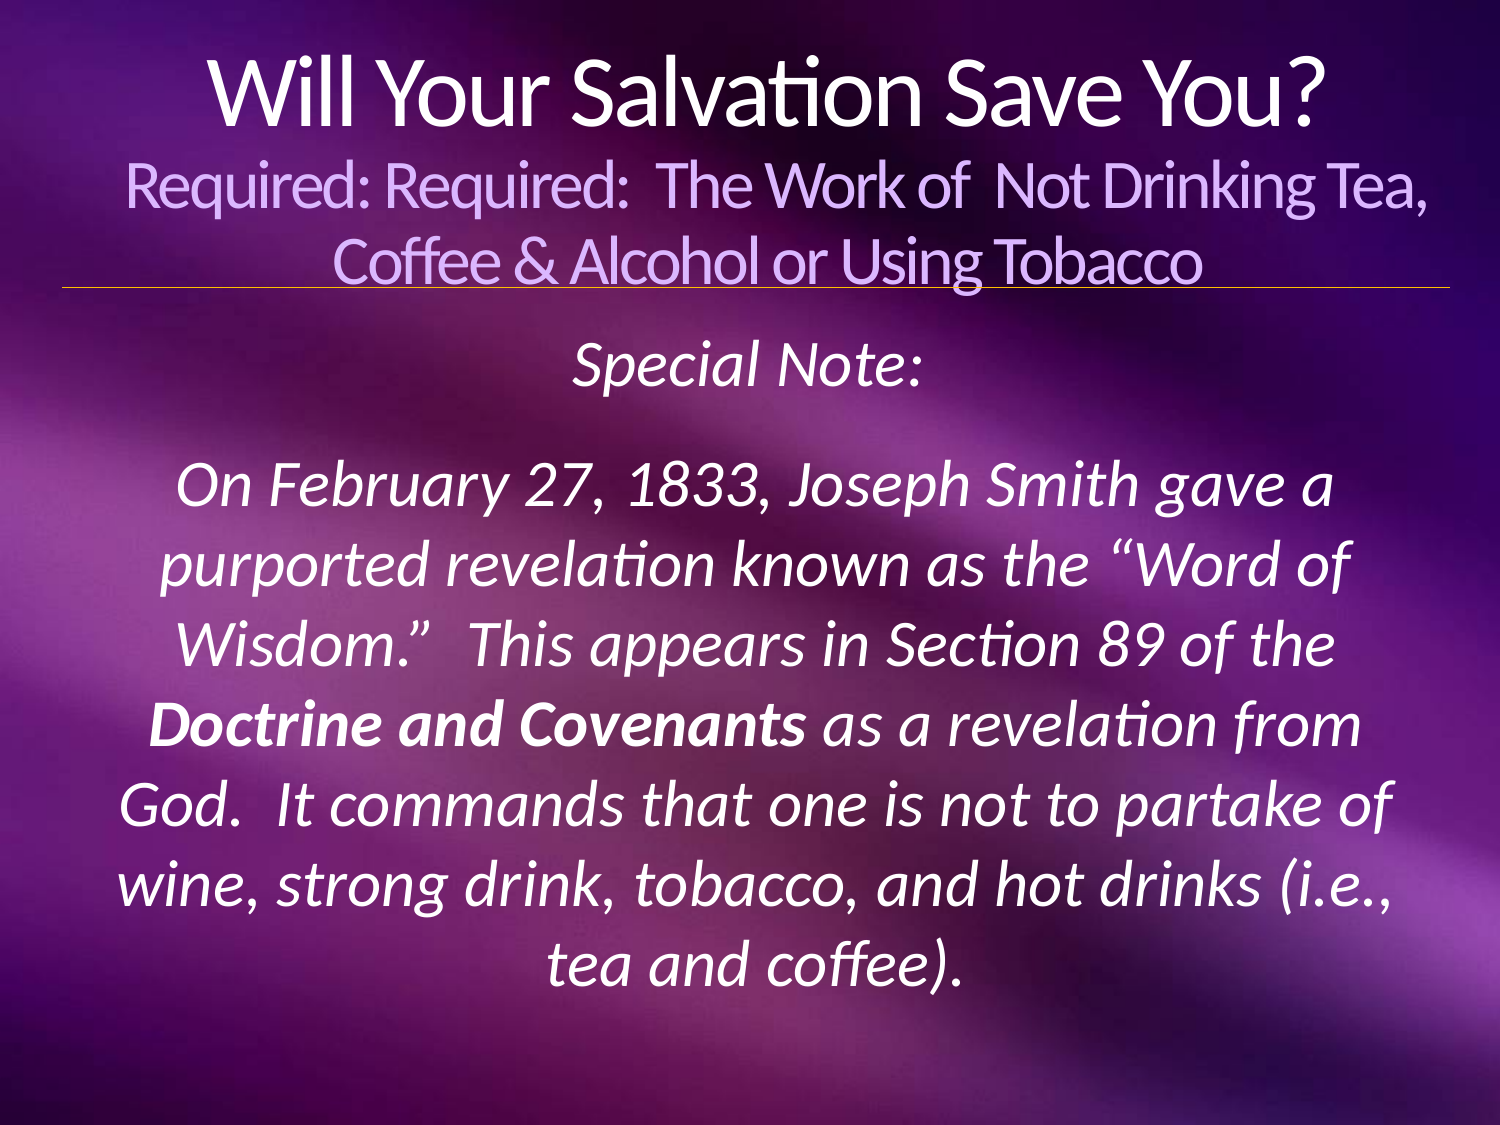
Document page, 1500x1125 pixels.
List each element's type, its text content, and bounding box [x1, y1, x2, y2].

text_box Special Note: On February 27, 1833, Joseph Smith gave a purported revelation known as the “Word of Wisdom.” This appears in Section 89 of the Doctrine and Covenants as a revelation from God. It commands that one is not to partake of wine, strong drink, tobacco, and hot drinks (i.e., tea and coffee). [62, 312, 1450, 1007]
title Will Your Salvation Save You? Required: Required: The Work of Not Drinking Tea, Coffee & Alcohol or Using Tobacco [62, 37, 1475, 300]
picture [0, 0, 1500, 1125]
